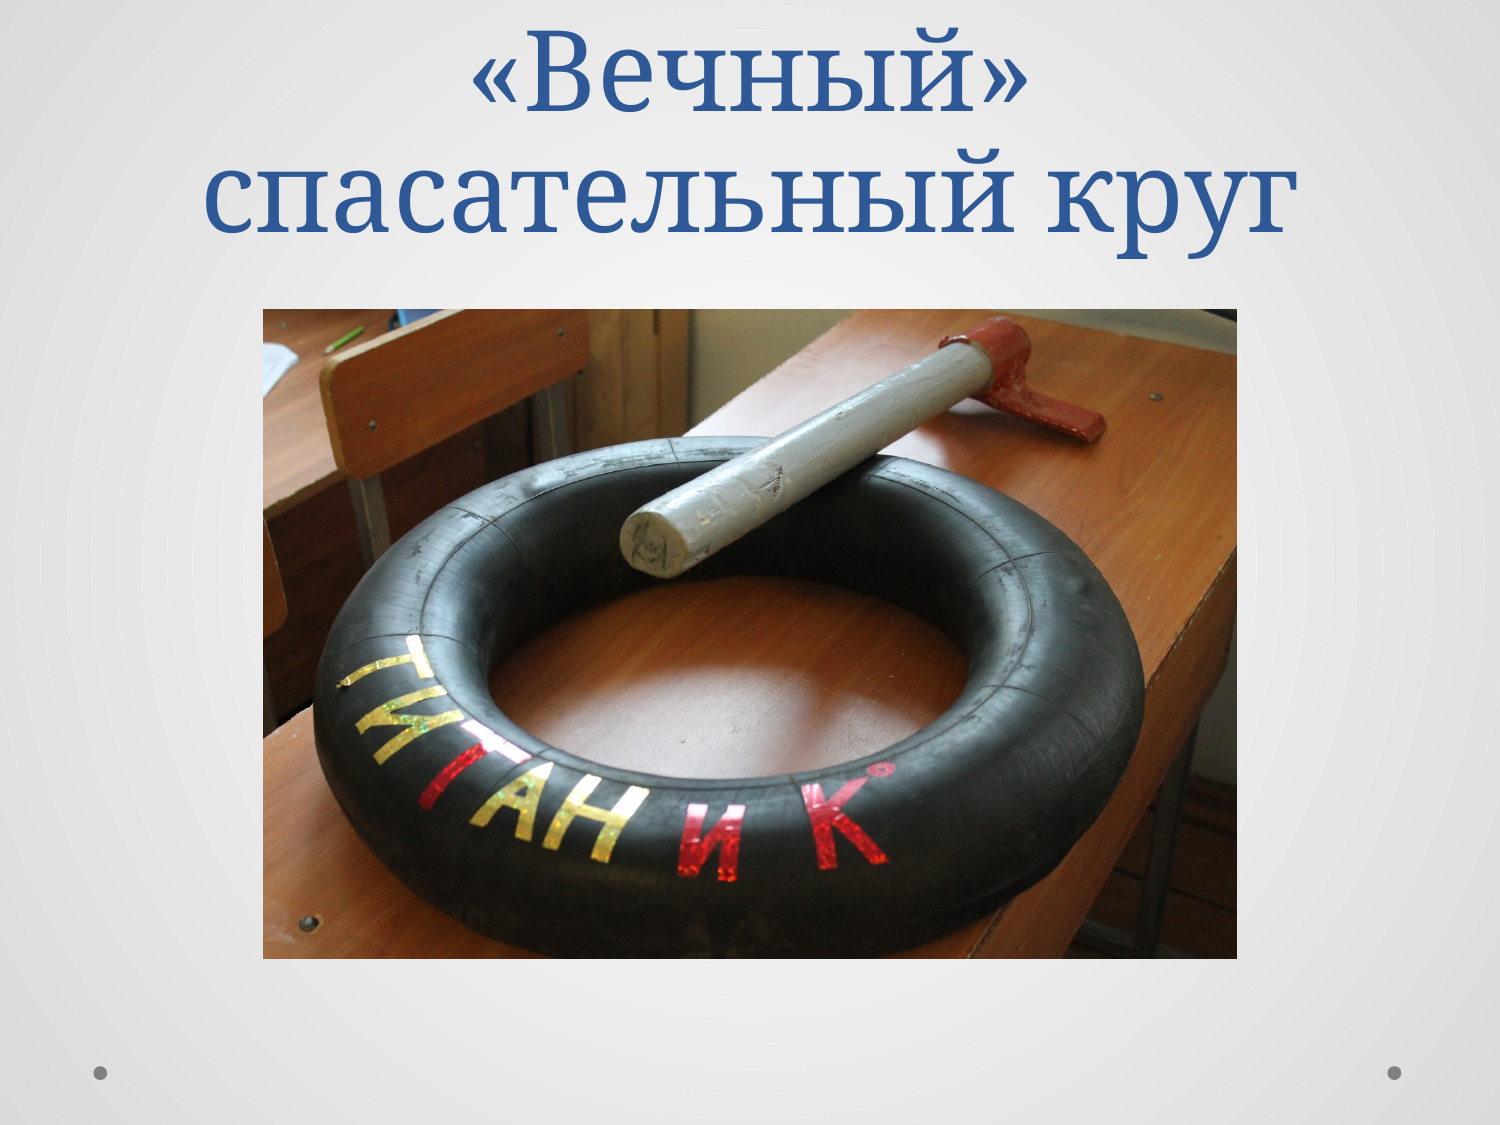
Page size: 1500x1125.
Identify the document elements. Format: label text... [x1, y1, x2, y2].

title «Вечный» спасательный круг [75, 0, 1425, 263]
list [262, 308, 1238, 959]
